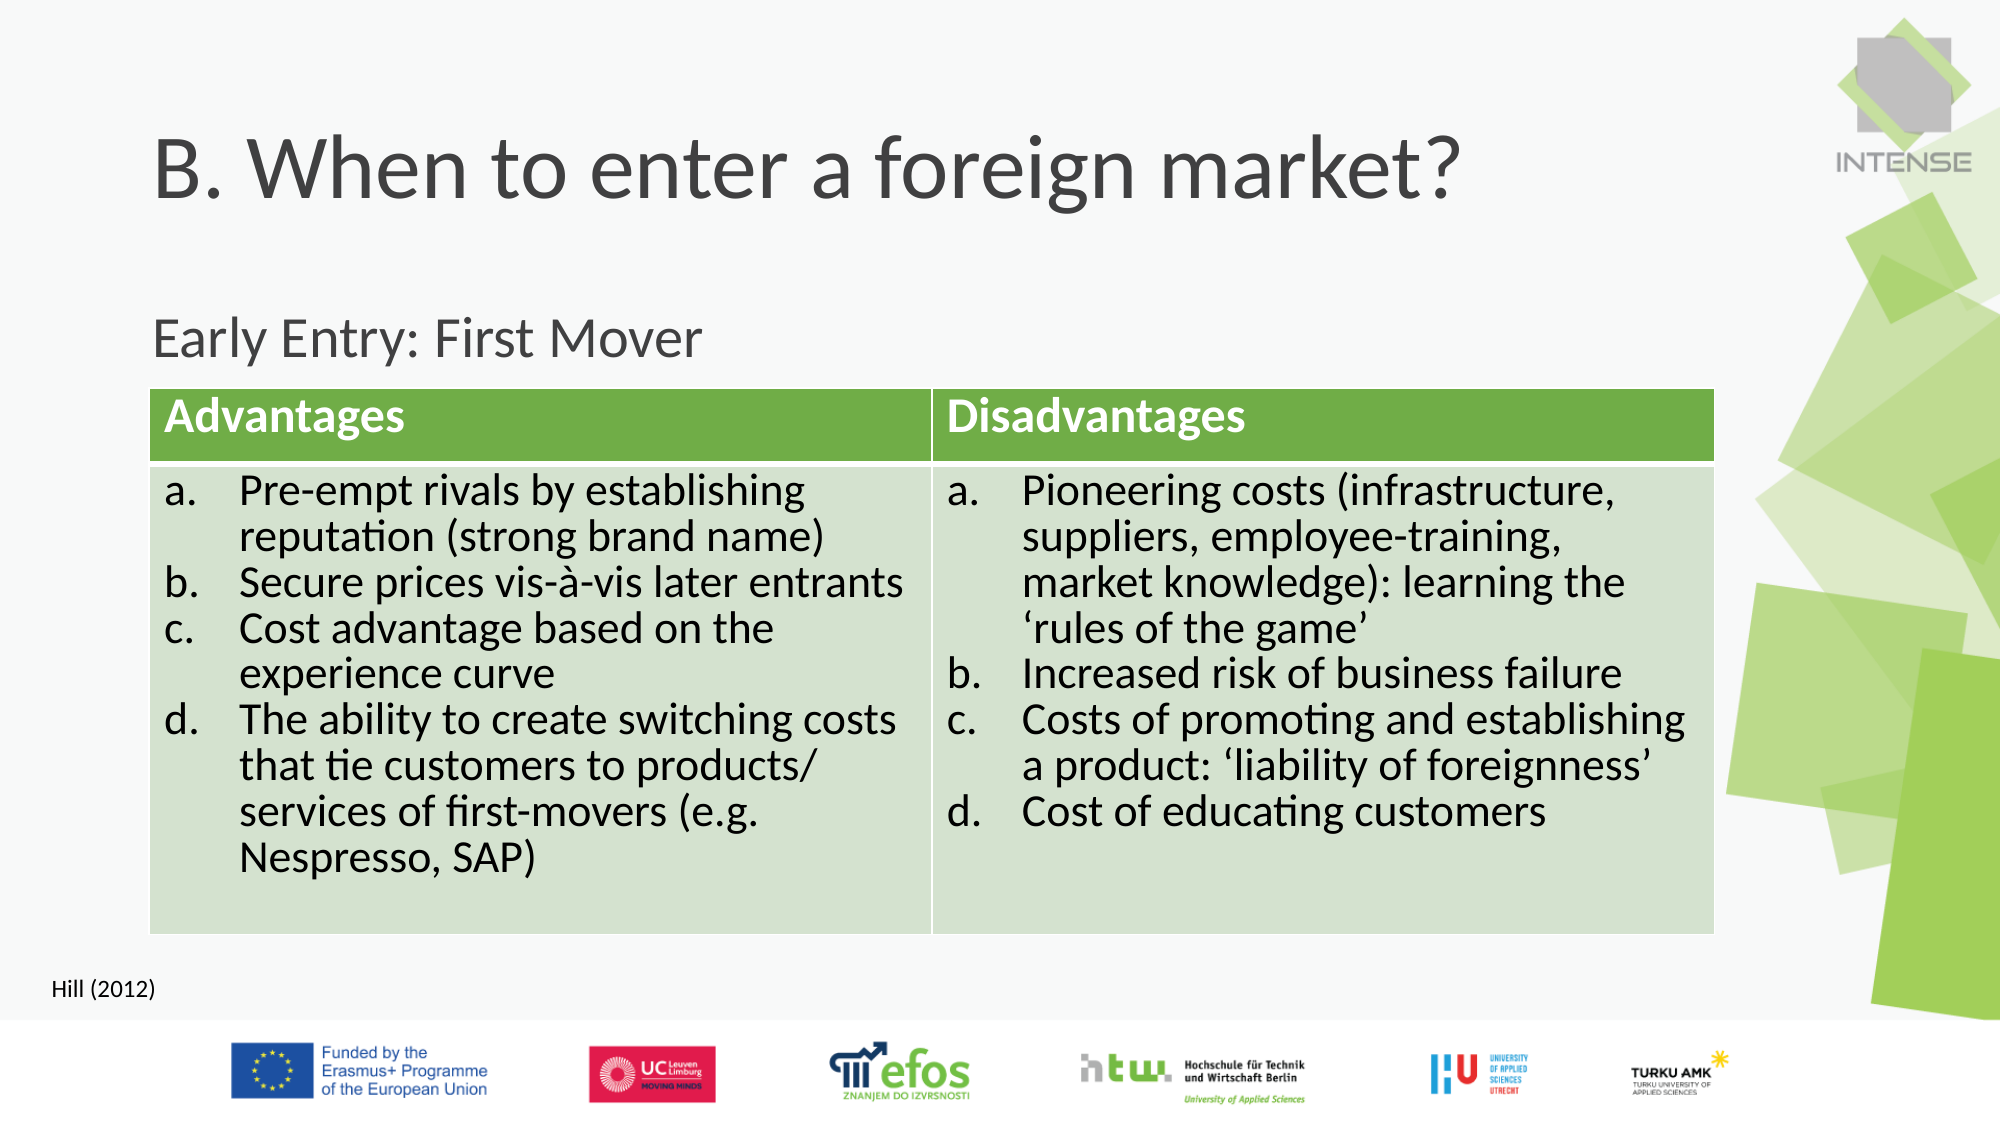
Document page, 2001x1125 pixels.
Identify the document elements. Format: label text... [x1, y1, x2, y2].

picture [0, 0, 2000, 1125]
table_cell Pre-empt rivals by establishing reputation (strong brand name) Secure prices vis-à-vis later entrants Cost advantage based on the experience curve The ability to create switching costs that tie customers to products/ services of first-movers (e.g. Nespresso, SAP) [150, 467, 931, 934]
list Early Entry: First Mover [137, 299, 1863, 1014]
table_cell Pioneering costs (infrastructure, suppliers, employee-training, market knowledge): learning the ‘rules of the game’ Increased risk of business failure Costs of promoting and establishing a product: ‘liability of foreignness’ Cost of educating customers [933, 467, 1714, 934]
text_box Hill (2012) [36, 965, 238, 1011]
table_header Disadvantages [933, 389, 1714, 461]
table_header Advantages [150, 389, 931, 461]
title B. When to enter a foreign market? [137, 59, 1863, 278]
